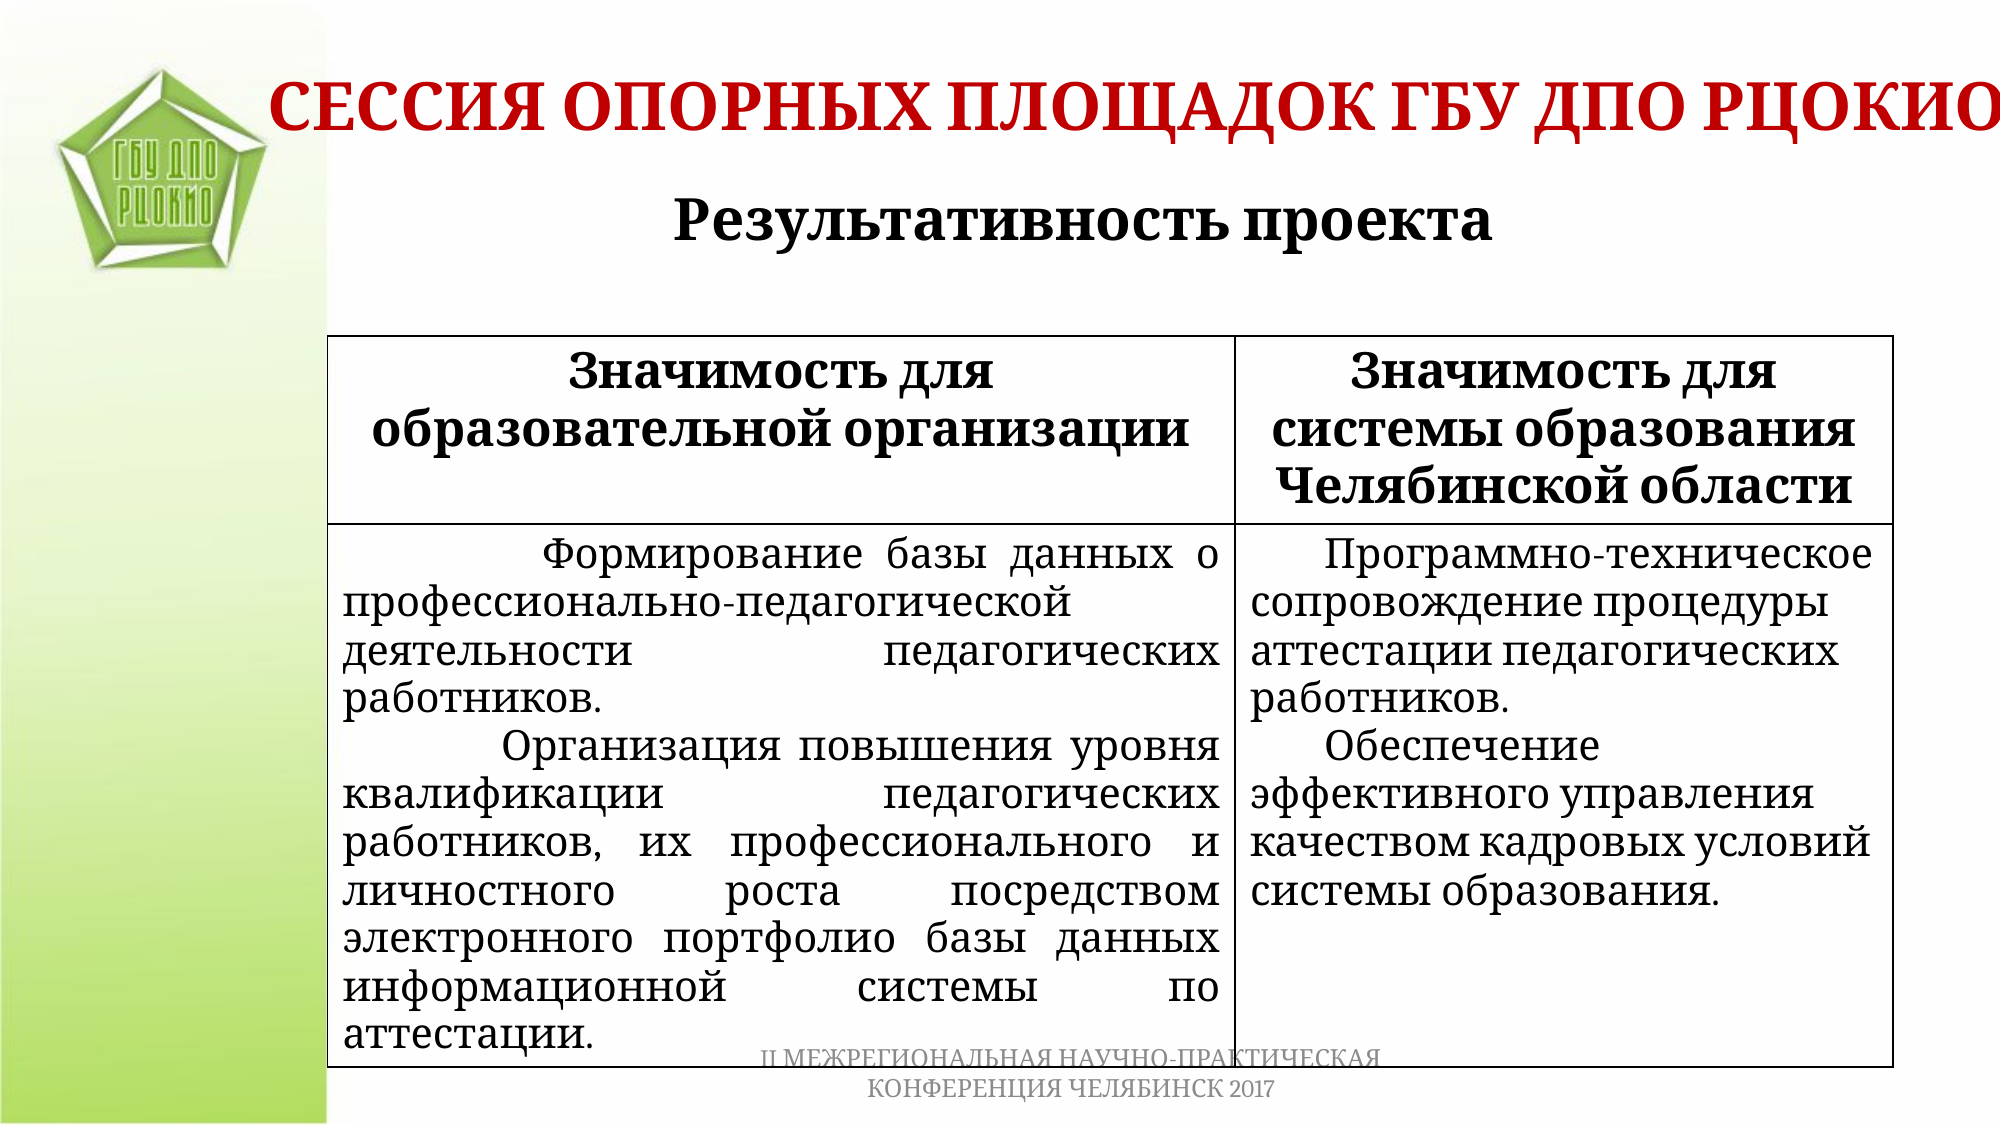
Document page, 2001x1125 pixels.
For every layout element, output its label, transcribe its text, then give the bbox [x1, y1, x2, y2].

footer II МЕЖРЕГИОНАЛЬНАЯ НАУЧНО-ПРАКТИЧЕСКАЯ КОНФЕРЕНЦИЯ ЧЕЛЯБИНСК 2017 [667, 1068, 1476, 1125]
table_header Значимость для системы образования Челябинской области [1236, 337, 1892, 523]
text_box Результативность проекта [363, 174, 1805, 260]
table_cell Формирование базы данных о профессионально-педагогической деятельности педагогических работников. Организация повышения уровня квалификации педагогических работников, их профессионального и личностного роста посредством электронного портфолио базы данных информационной системы по аттестации. [328, 525, 1234, 1066]
table_cell Программно-техническое сопровождение процедуры аттестации педагогических работников. Обеспечение эффективного управления качеством кадровых условий системы образования. [1236, 525, 1892, 1066]
text_box СЕССИЯ ОПОРНЫХ ПЛОЩАДОК ГБУ ДПО РЦОКИО [252, 56, 2000, 152]
table_header Значимость для образовательной организации [328, 337, 1234, 523]
picture [0, 0, 2001, 1125]
